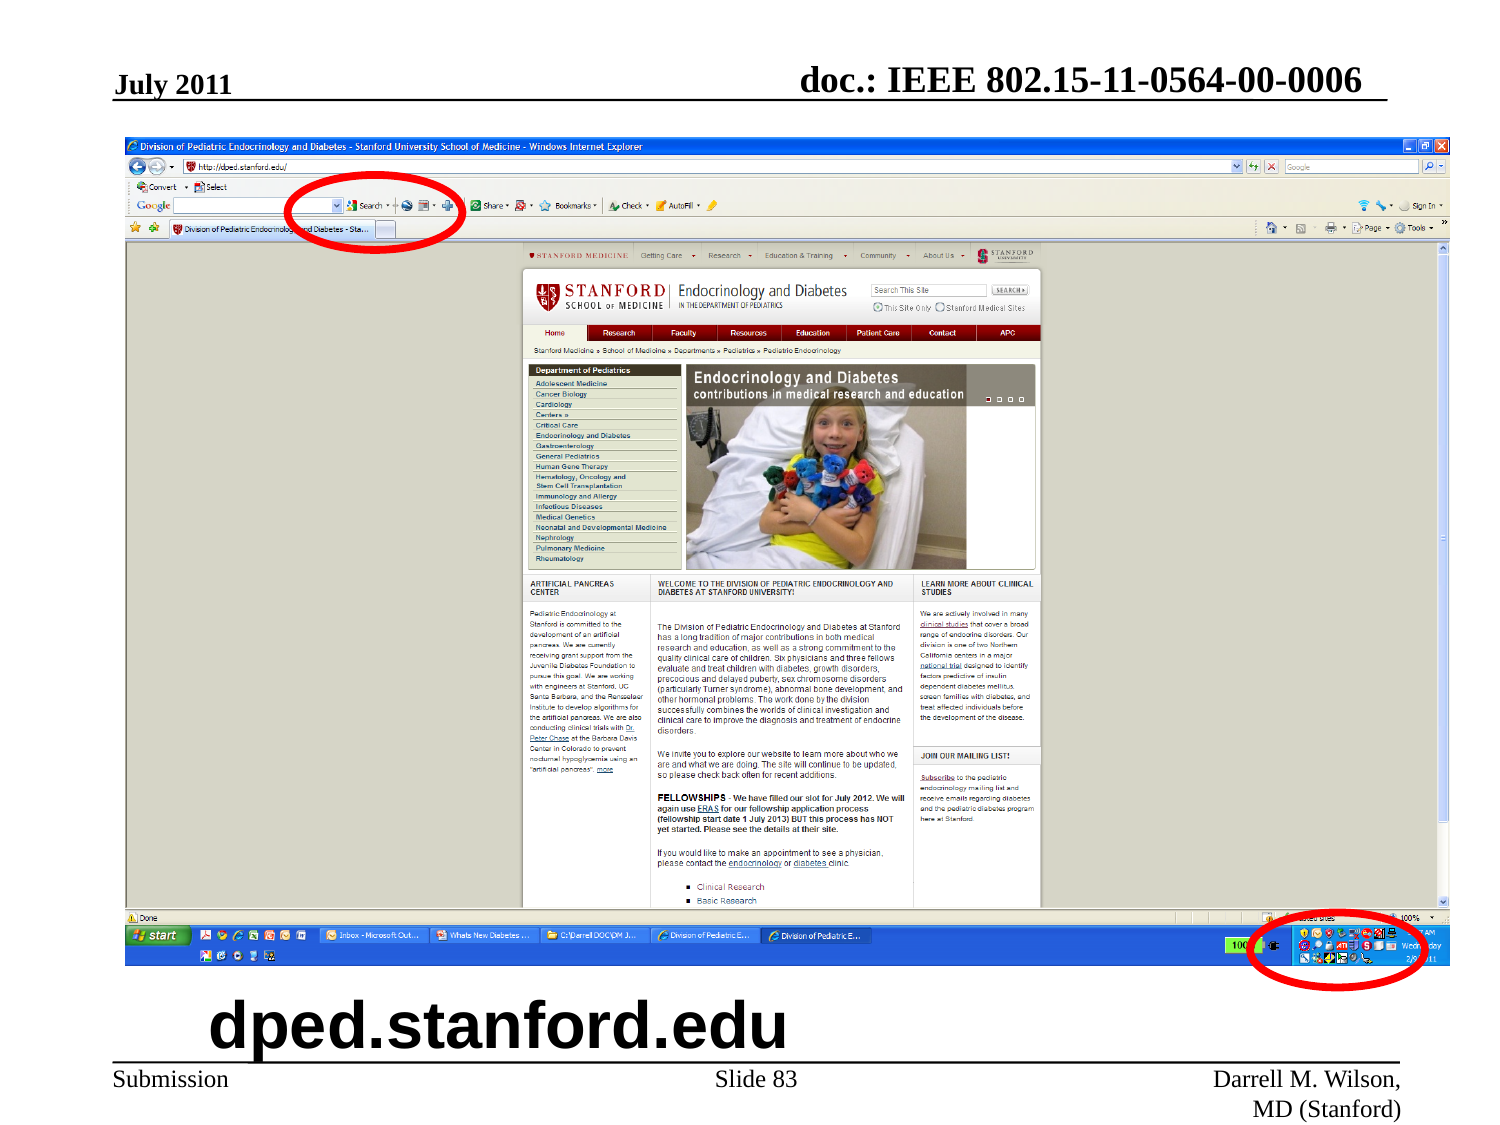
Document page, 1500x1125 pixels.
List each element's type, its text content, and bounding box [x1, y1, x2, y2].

text_box [1267, 975, 1408, 990]
text_box dped.stanford.edu [193, 975, 805, 1070]
picture [124, 137, 1451, 966]
footer Darrell M. Wilson, MD (Stanford) [1189, 1061, 1402, 1093]
slide_number Slide 83 [712, 1061, 800, 1093]
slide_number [114, 54, 272, 101]
